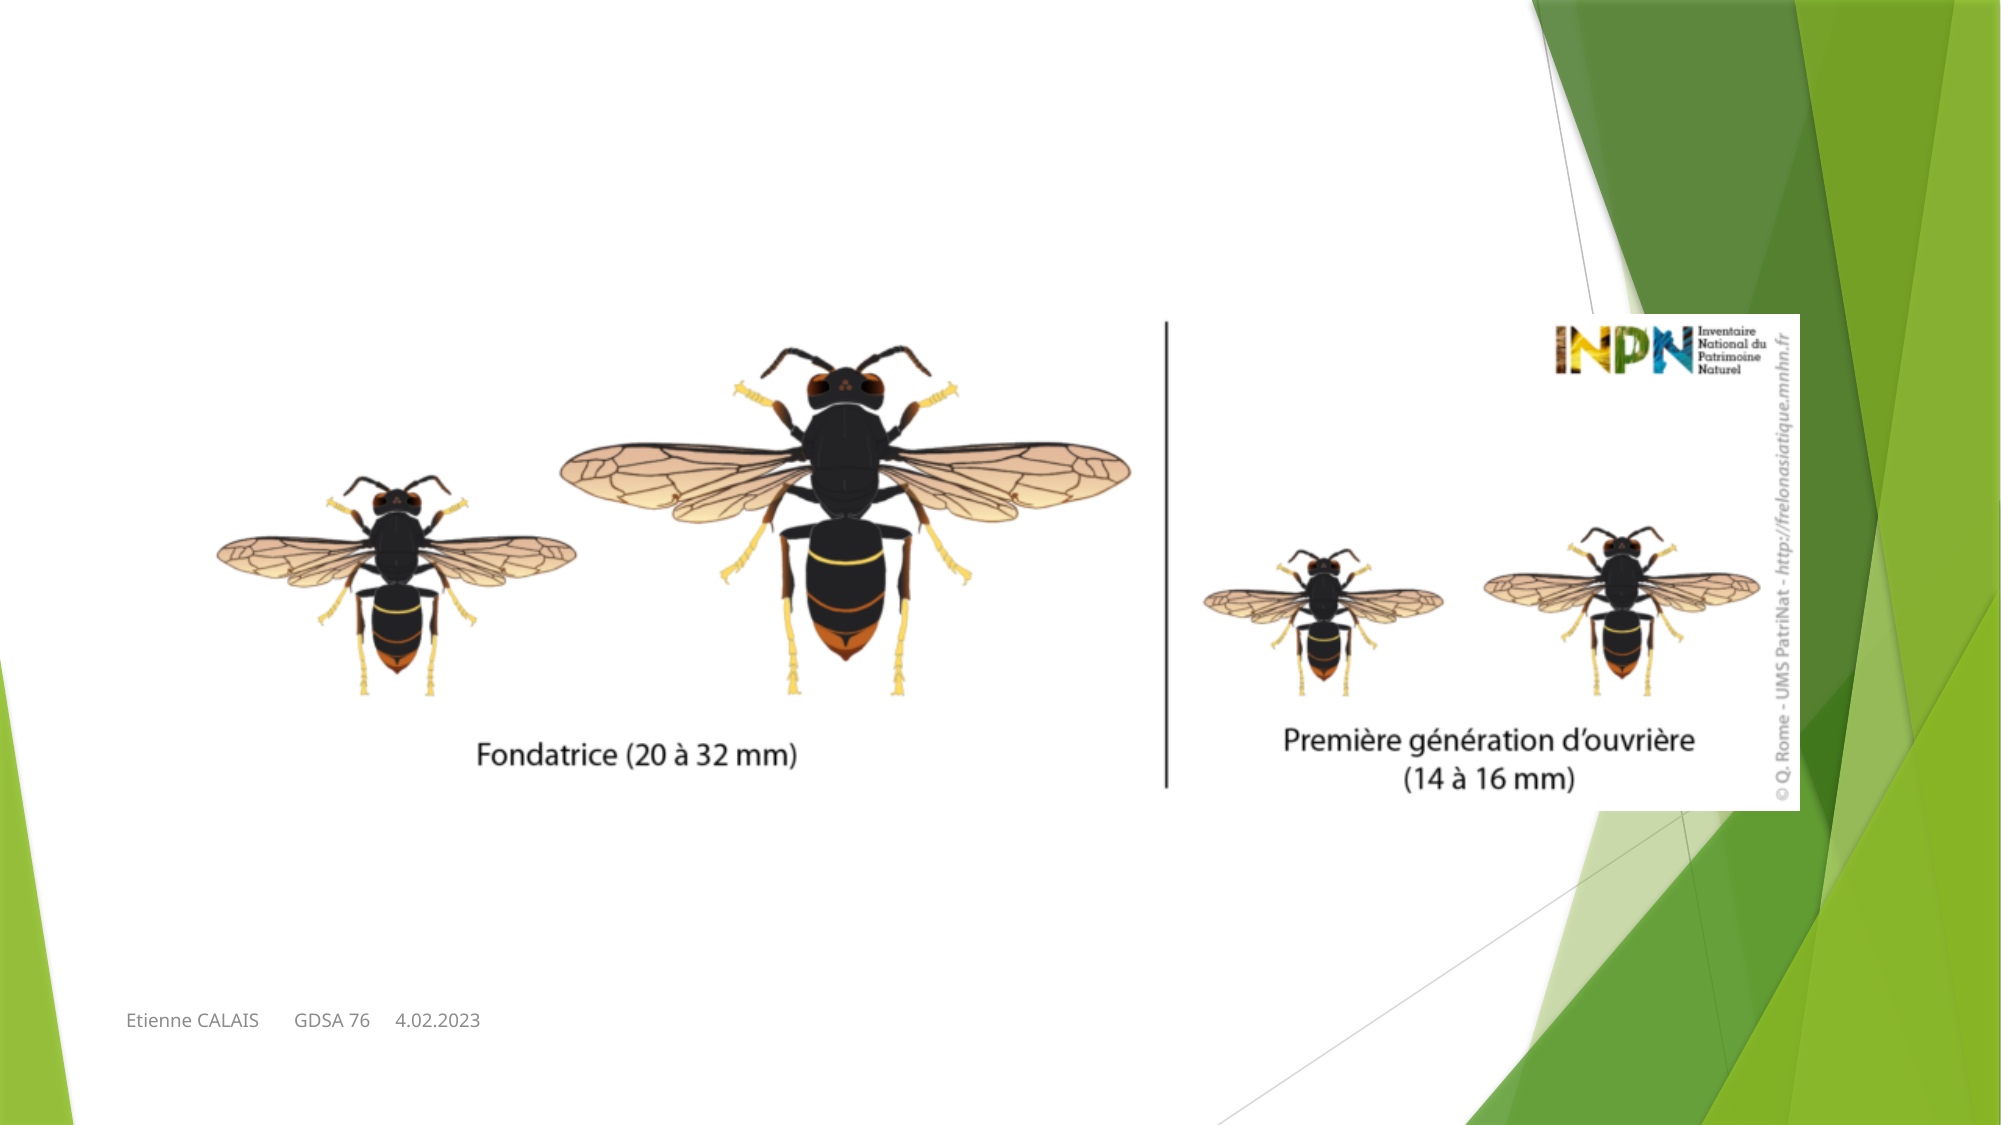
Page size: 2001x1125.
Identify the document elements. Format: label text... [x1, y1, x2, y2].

footer Etienne CALAIS GDSA 76 4.02.2023 [111, 991, 1145, 1051]
picture [199, 314, 1801, 811]
